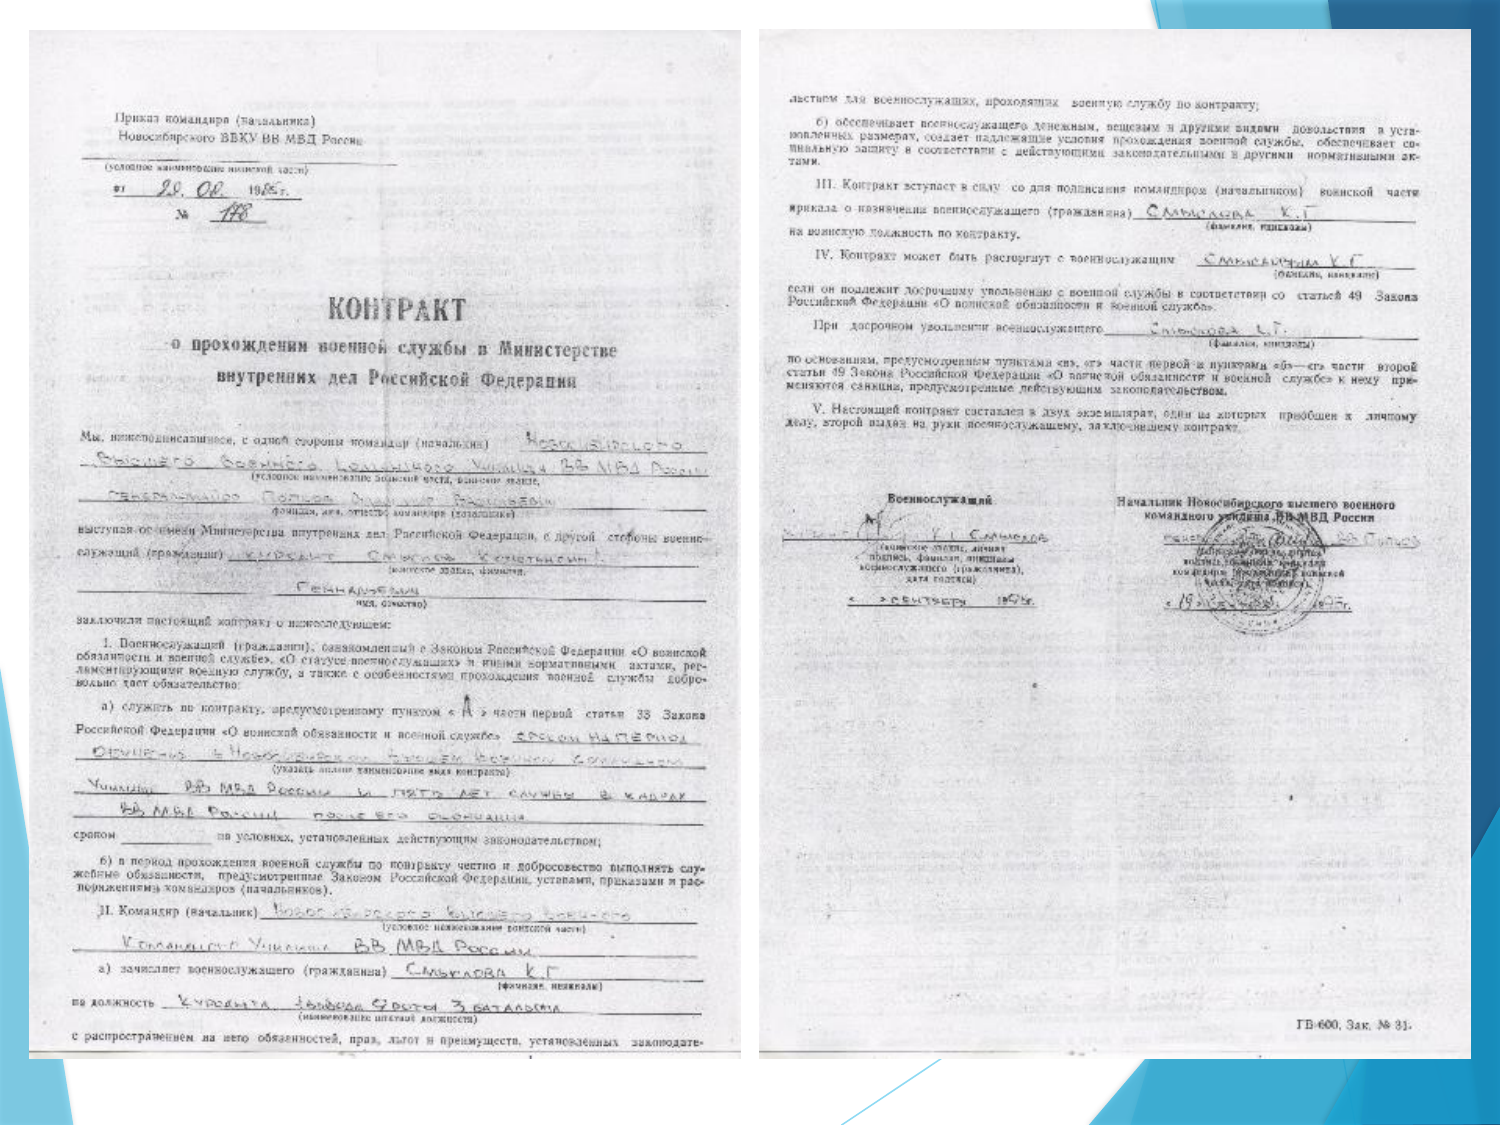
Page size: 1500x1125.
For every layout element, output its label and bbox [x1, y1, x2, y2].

picture [758, 28, 1472, 1060]
picture [28, 30, 741, 1060]
